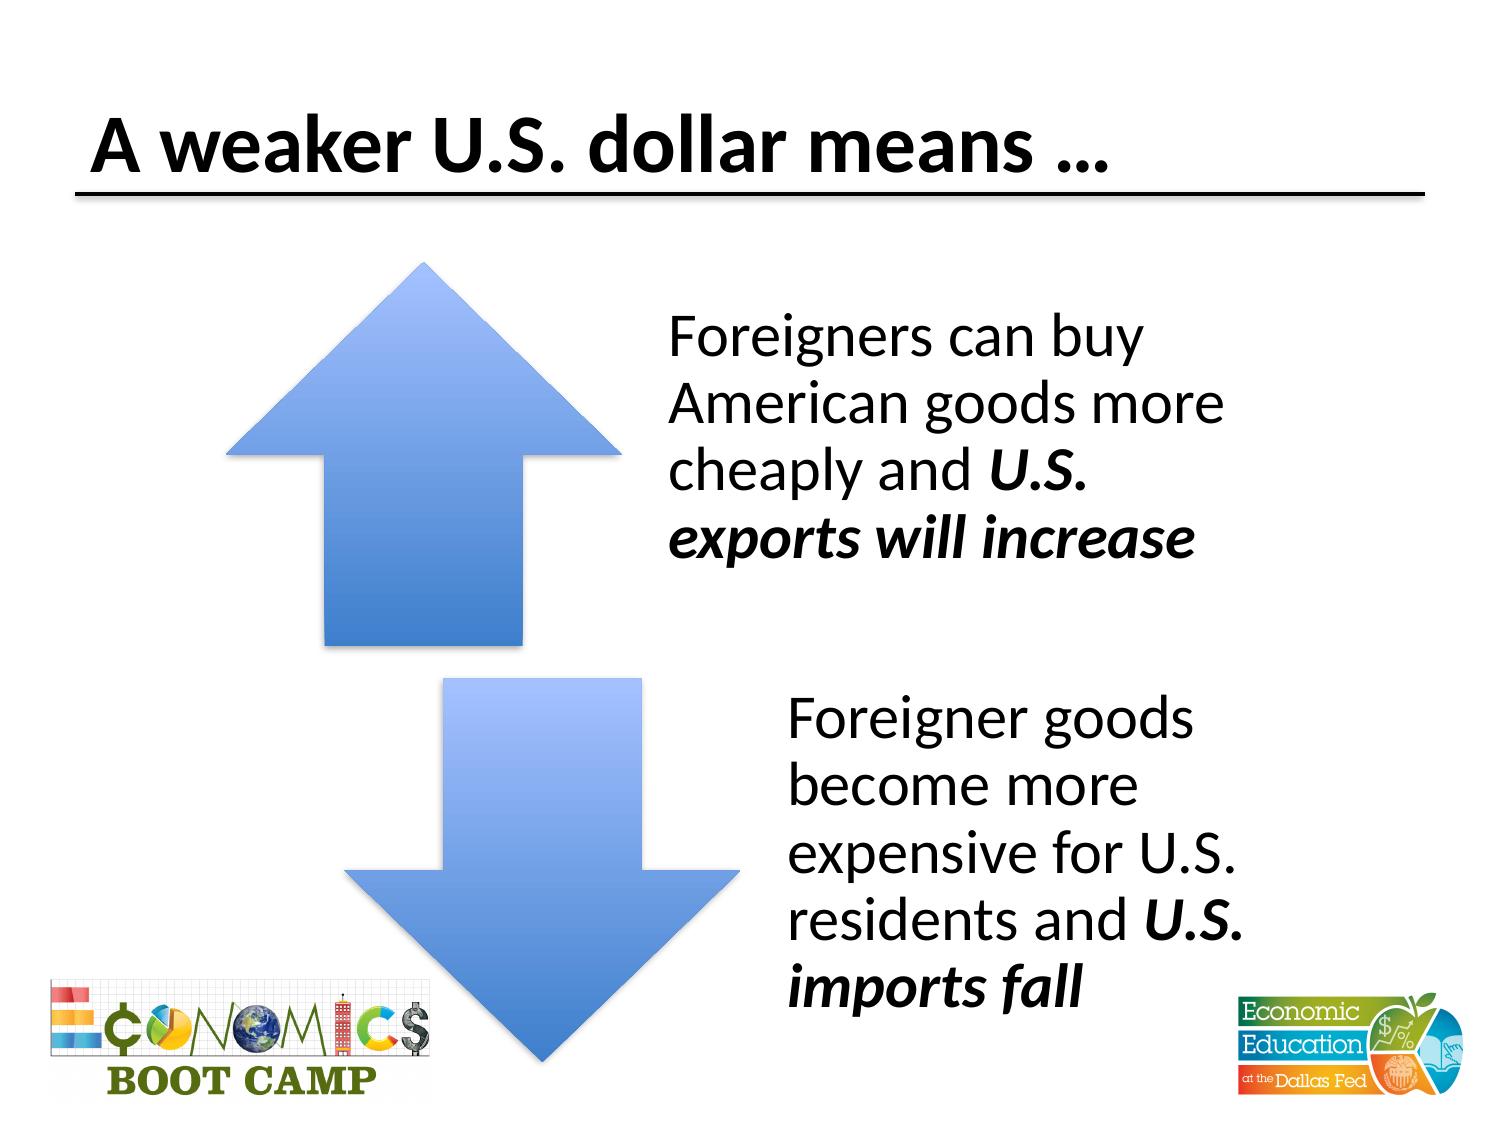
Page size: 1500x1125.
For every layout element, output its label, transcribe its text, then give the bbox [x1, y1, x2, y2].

title A weaker U.S. dollar means … [75, 45, 1425, 233]
picture [1231, 987, 1468, 1105]
picture [47, 975, 438, 1105]
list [224, 262, 1426, 1063]
